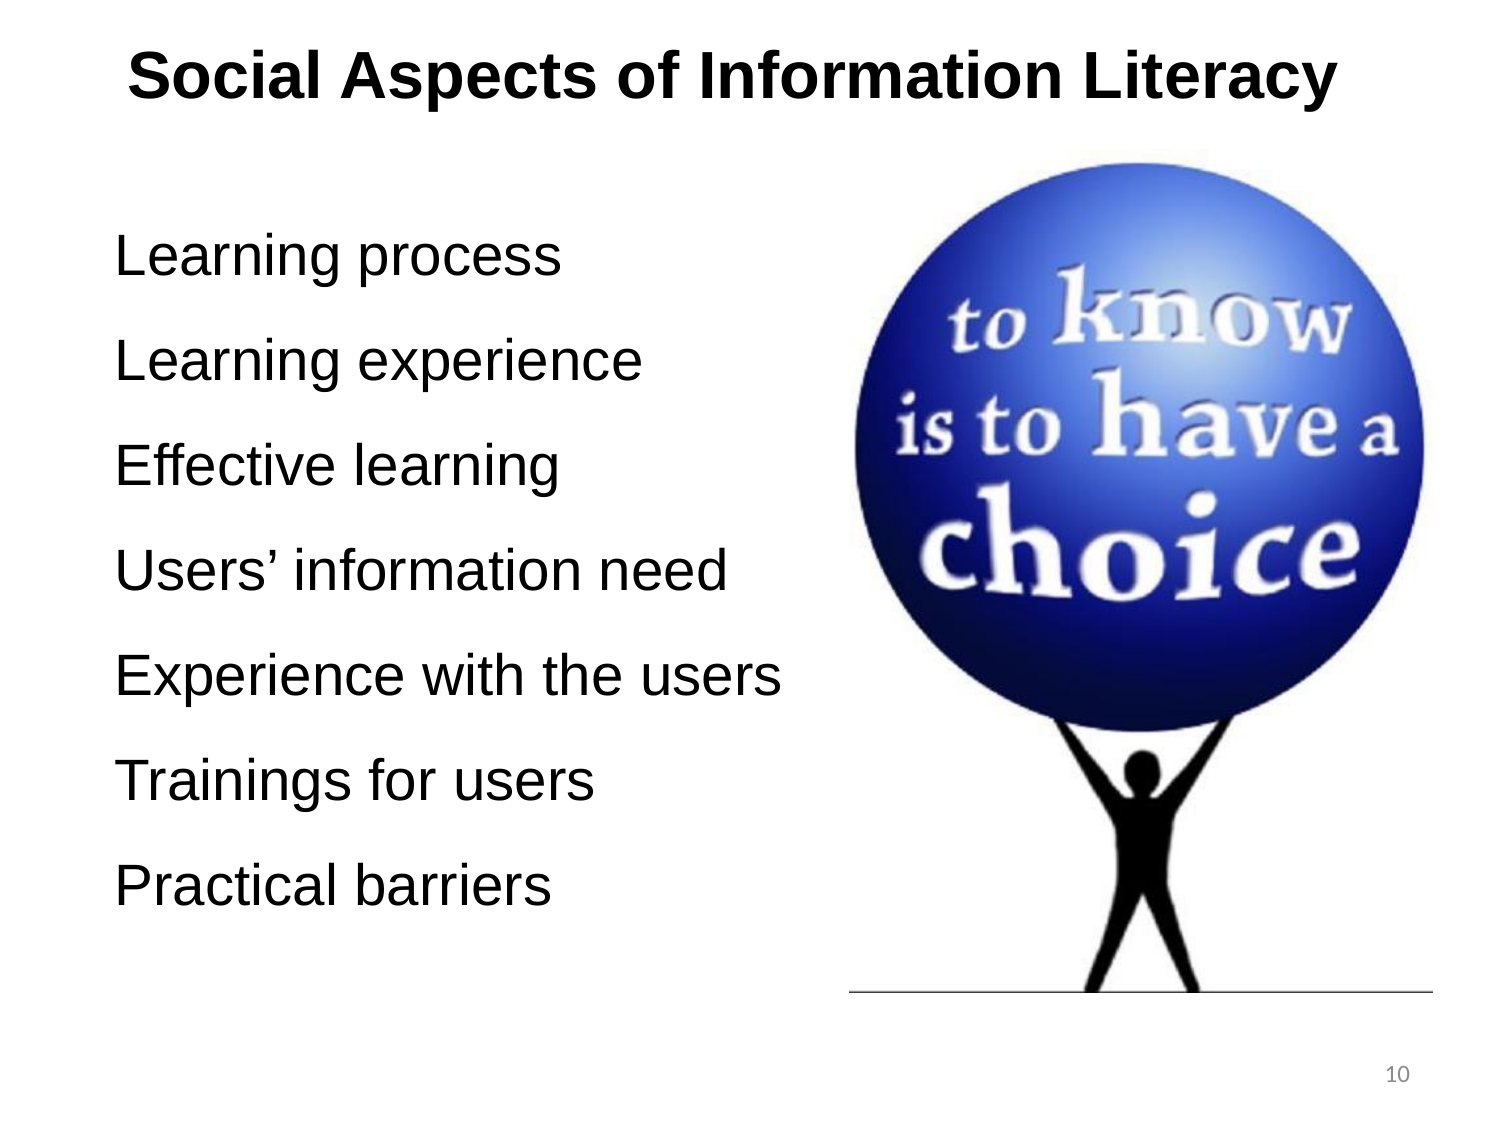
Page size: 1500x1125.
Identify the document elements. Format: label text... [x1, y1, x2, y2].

text_box Social Aspects of Information Literacy [112, 24, 1433, 120]
text_box Learning process Learning experience Effective learning Users’ information need Experience with the users Trainings for users Practical barriers [99, 174, 844, 925]
picture [849, 149, 1434, 993]
slide_number 10 [1074, 1042, 1425, 1103]
